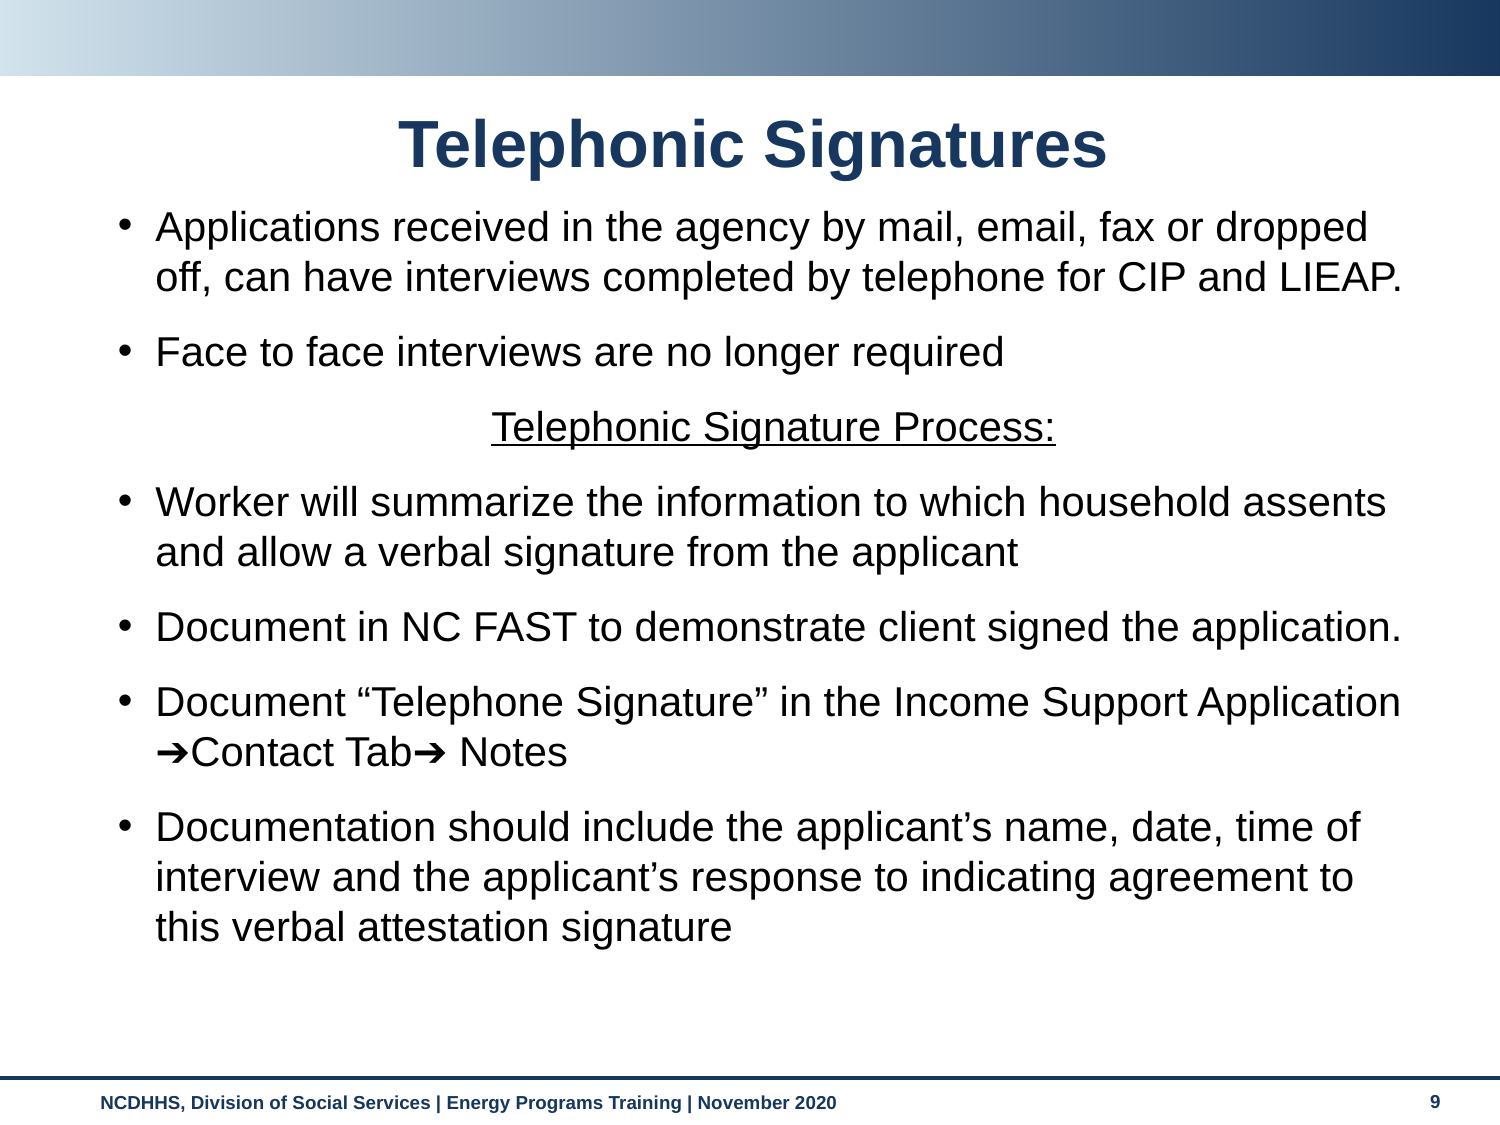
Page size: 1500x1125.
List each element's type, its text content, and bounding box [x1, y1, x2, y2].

list Applications received in the agency by mail, email, fax or dropped off, can have interviews completed by telephone for CIP and LIEAP. Face to face interviews are no longer required Telephonic Signature Process: Worker will summarize the information to which household assents and allow a verbal signature from the applicant Document in NC FAST to demonstrate client signed the application. Document “Telephone Signature” in the Income Support Application ➔Contact Tab➔ Notes Documentation should include the applicant’s name, date, time of interview and the applicant’s response to indicating agreement to this verbal attestation signature [103, 192, 1445, 1087]
title Telephonic Signatures [110, 102, 1398, 192]
